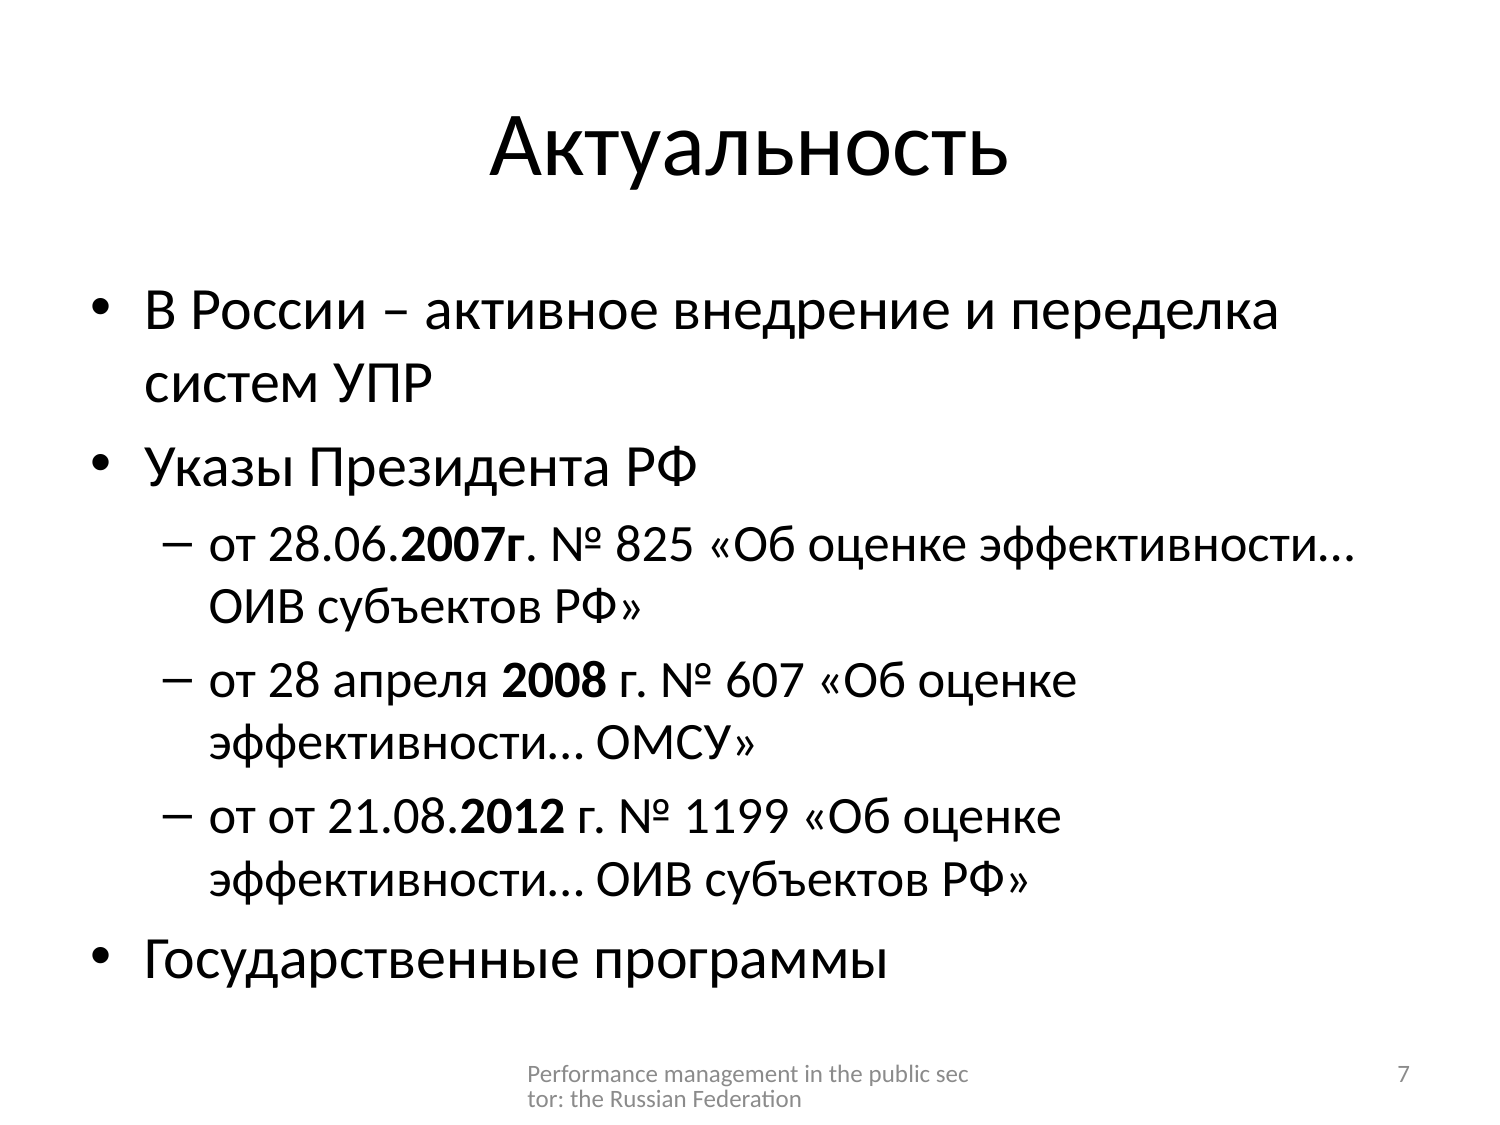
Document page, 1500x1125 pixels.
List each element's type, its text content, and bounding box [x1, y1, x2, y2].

list В России – активное внедрение и переделка систем УПР Указы Президента РФ от 28.06.2007г. № 825 «Об оценке эффективности… ОИВ субъектов РФ» от 28 апреля 2008 г. № 607 «Об оценке эффективности… ОМСУ» от от 21.08.2012 г. № 1199 «Об оценке эффективности… ОИВ субъектов РФ» Государственные программы [75, 262, 1425, 1005]
footer Performance management in the public sector: the Russian Federation [512, 1042, 988, 1103]
slide_number 7 [1074, 1042, 1425, 1103]
title Актуальность [75, 45, 1425, 233]
